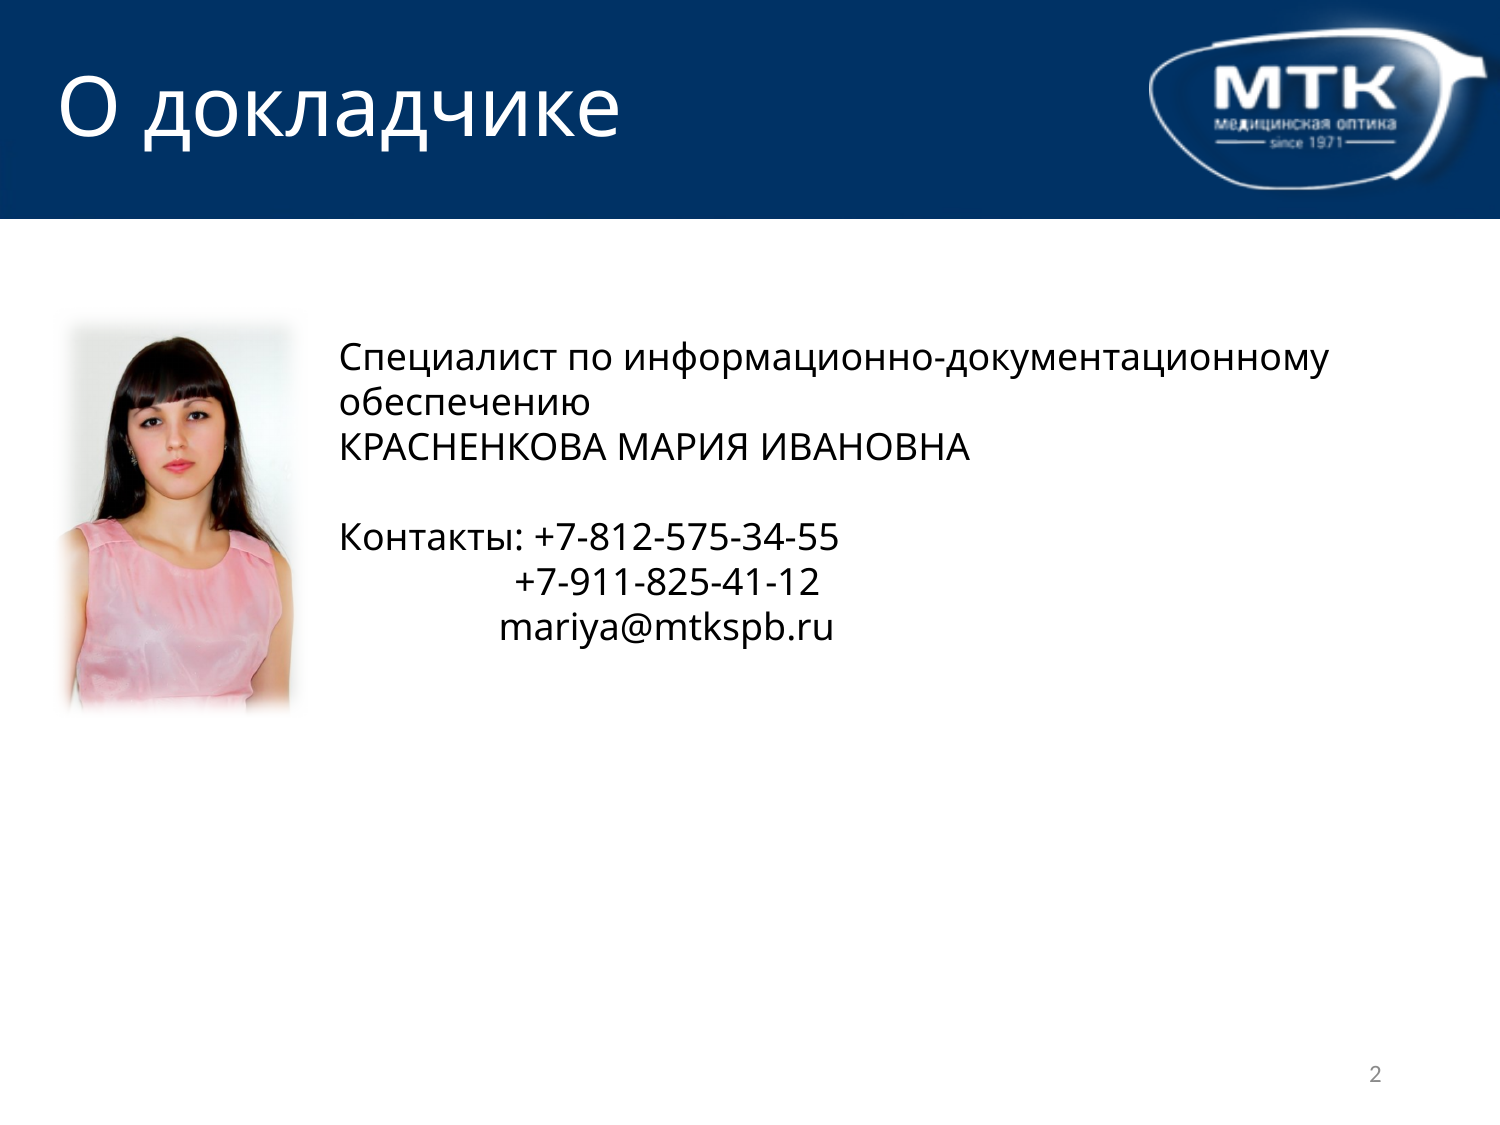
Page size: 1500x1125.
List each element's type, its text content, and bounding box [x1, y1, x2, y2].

slide_number 2 [1059, 1042, 1397, 1103]
text_box Специалист по информационно-документационному обеспечению КРАСНЕНКОВА МАРИЯ ИВАНОВНА Контакты: +7-812-575-34-55 +7-911-825-41-12 mariya@mtkspb.ru [324, 325, 1466, 656]
picture [0, 0, 1500, 219]
picture [53, 307, 309, 719]
